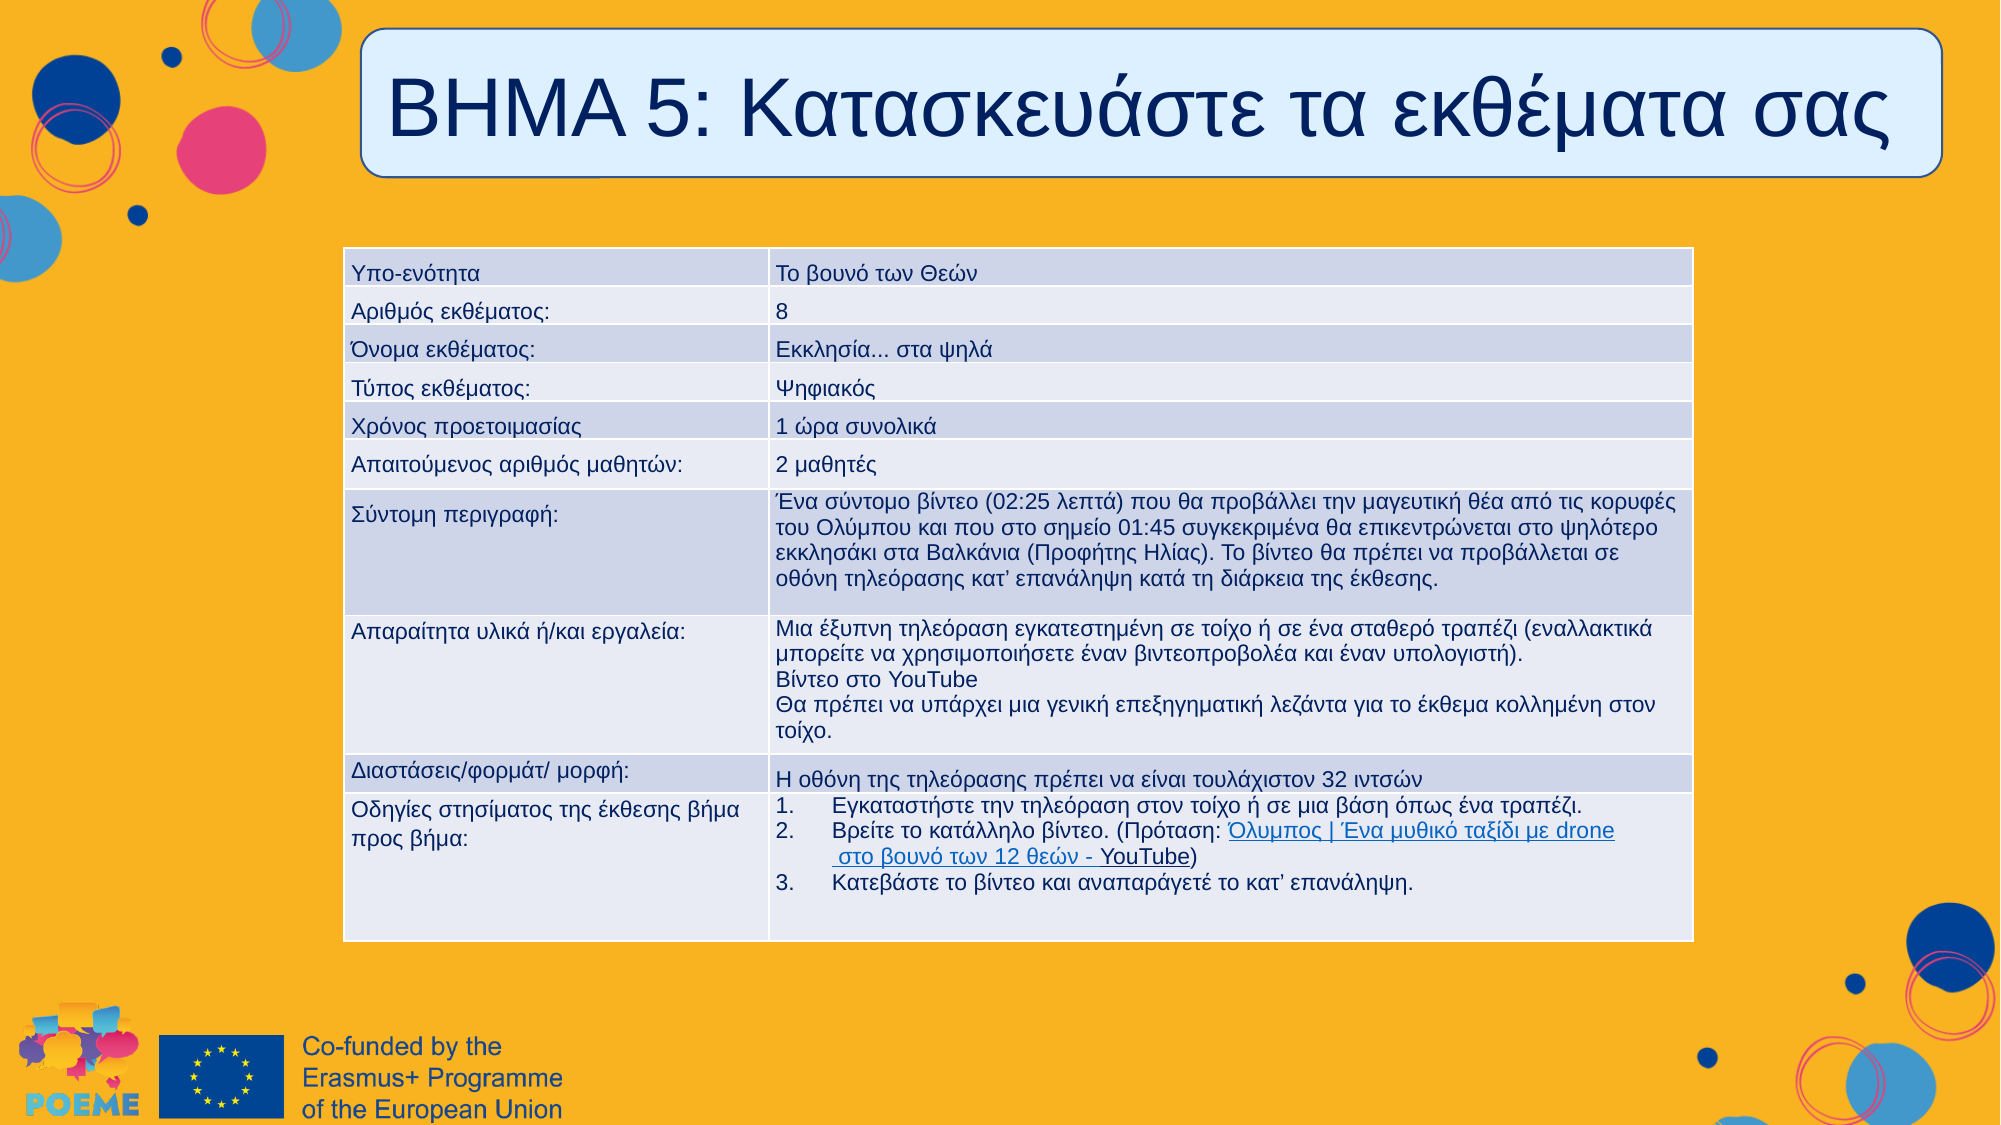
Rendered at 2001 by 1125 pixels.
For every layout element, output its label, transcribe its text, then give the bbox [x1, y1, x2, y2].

table_cell Ψηφιακός [770, 363, 1692, 400]
table_cell 8 [770, 287, 1692, 323]
text_box ΒΗΜΑ 5: Κατασκευάστε τα εκθέματα σας [359, 27, 1944, 179]
table_cell Απαραίτητα υλικά ή/και εργαλεία: [345, 616, 768, 753]
table_cell 1 ώρα συνολικά [770, 402, 1692, 438]
table_cell Αριθμός εκθέματος: [345, 287, 768, 323]
table_cell Μια έξυπνη τηλεόραση εγκατεστημένη σε τοίχο ή σε ένα σταθερό τραπέζι (εναλλακτικά μπορείτε να χρησιμοποιήσετε έναν βιντεοπροβολέα και έναν υπολογιστή). Βίντεο στο YouTube Θα πρέπει να υπάρχει μια γενική επεξηγηματική λεζάντα για το έκθεμα κολλημένη στον τοίχο. [770, 616, 1692, 753]
table_header Το βουνό των Θεών [770, 249, 1692, 285]
table_cell Όνομα εκθέματος: [345, 325, 768, 362]
table_cell Χρόνος προετοιμασίας [345, 402, 768, 438]
table_cell Εγκαταστήστε την τηλεόραση στον τοίχο ή σε μια βάση όπως ένα τραπέζι. Βρείτε το κατάλληλο βίντεο. (Πρόταση: Όλυμπος | Ένα μυθικό ταξίδι με drone στο βουνό των 12 θεών - YouTube) Κατεβάστε το βίντεο και αναπαράγετέ το κατ’ επανάληψη. [770, 794, 1692, 940]
table_cell Διαστάσεις/φορμάτ/ μορφή: [345, 755, 768, 792]
table_cell Οδηγίες στησίματος της έκθεσης βήμα προς βήμα: [345, 794, 768, 940]
table_cell Απαιτούμενος αριθμός μαθητών: [345, 440, 768, 488]
table_cell Η οθόνη της τηλεόρασης πρέπει να είναι τουλάχιστον 32 ιντσών [770, 755, 1692, 792]
table_cell Τύπος εκθέματος: [345, 363, 768, 400]
table_cell Εκκλησία... στα ψηλά [770, 325, 1692, 362]
table_header Υπο-ενότητα [345, 249, 768, 285]
table_cell Σύντομη περιγραφή: [345, 490, 768, 615]
table_cell 2 μαθητές [770, 440, 1692, 488]
picture [0, 0, 2001, 1125]
table_cell Ένα σύντομο βίντεο (02:25 λεπτά) που θα προβάλλει την μαγευτική θέα από τις κορυφές του Ολύμπου και που στο σημείο 01:45 συγκεκριμένα θα επικεντρώνεται στο ψηλότερο εκκλησάκι στα Βαλκάνια (Προφήτης Ηλίας). Το βίντεο θα πρέπει να προβάλλεται σε οθόνη τηλεόρασης κατ’ επανάληψη κατά τη διάρκεια της έκθεσης. [770, 490, 1692, 615]
